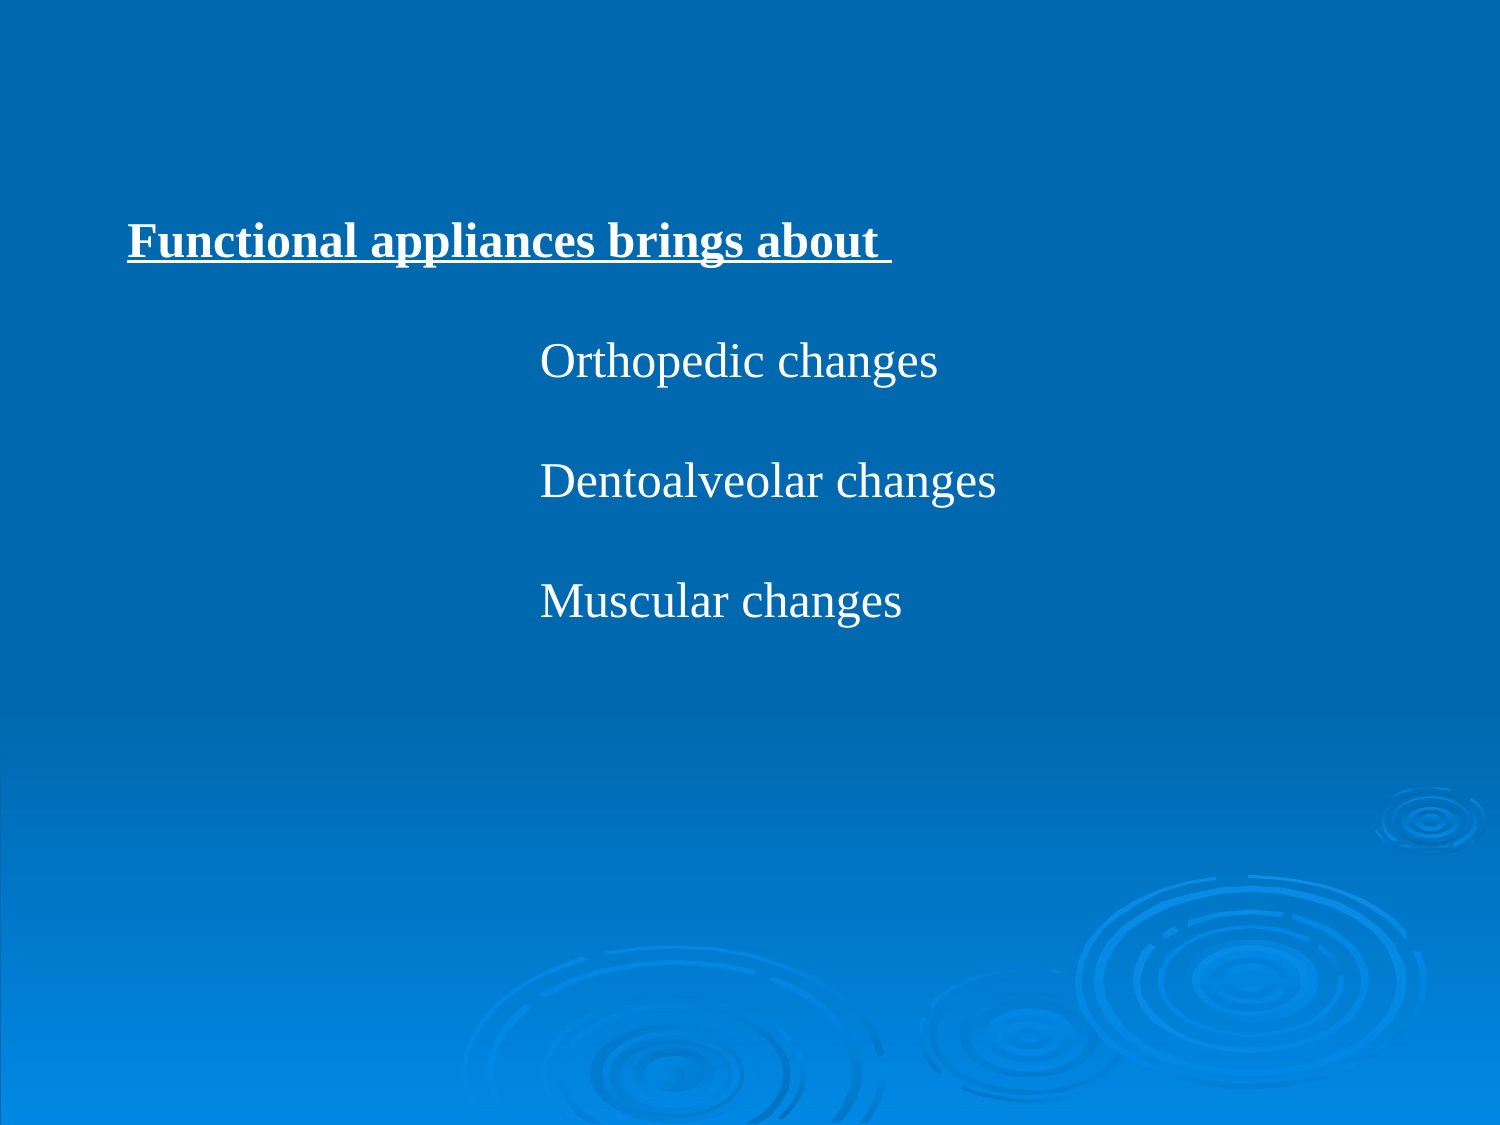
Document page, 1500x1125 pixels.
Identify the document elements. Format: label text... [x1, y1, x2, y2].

text_box Functional appliances brings about Orthopedic changes Dentoalveolar changes Muscular changes [112, 199, 1413, 635]
